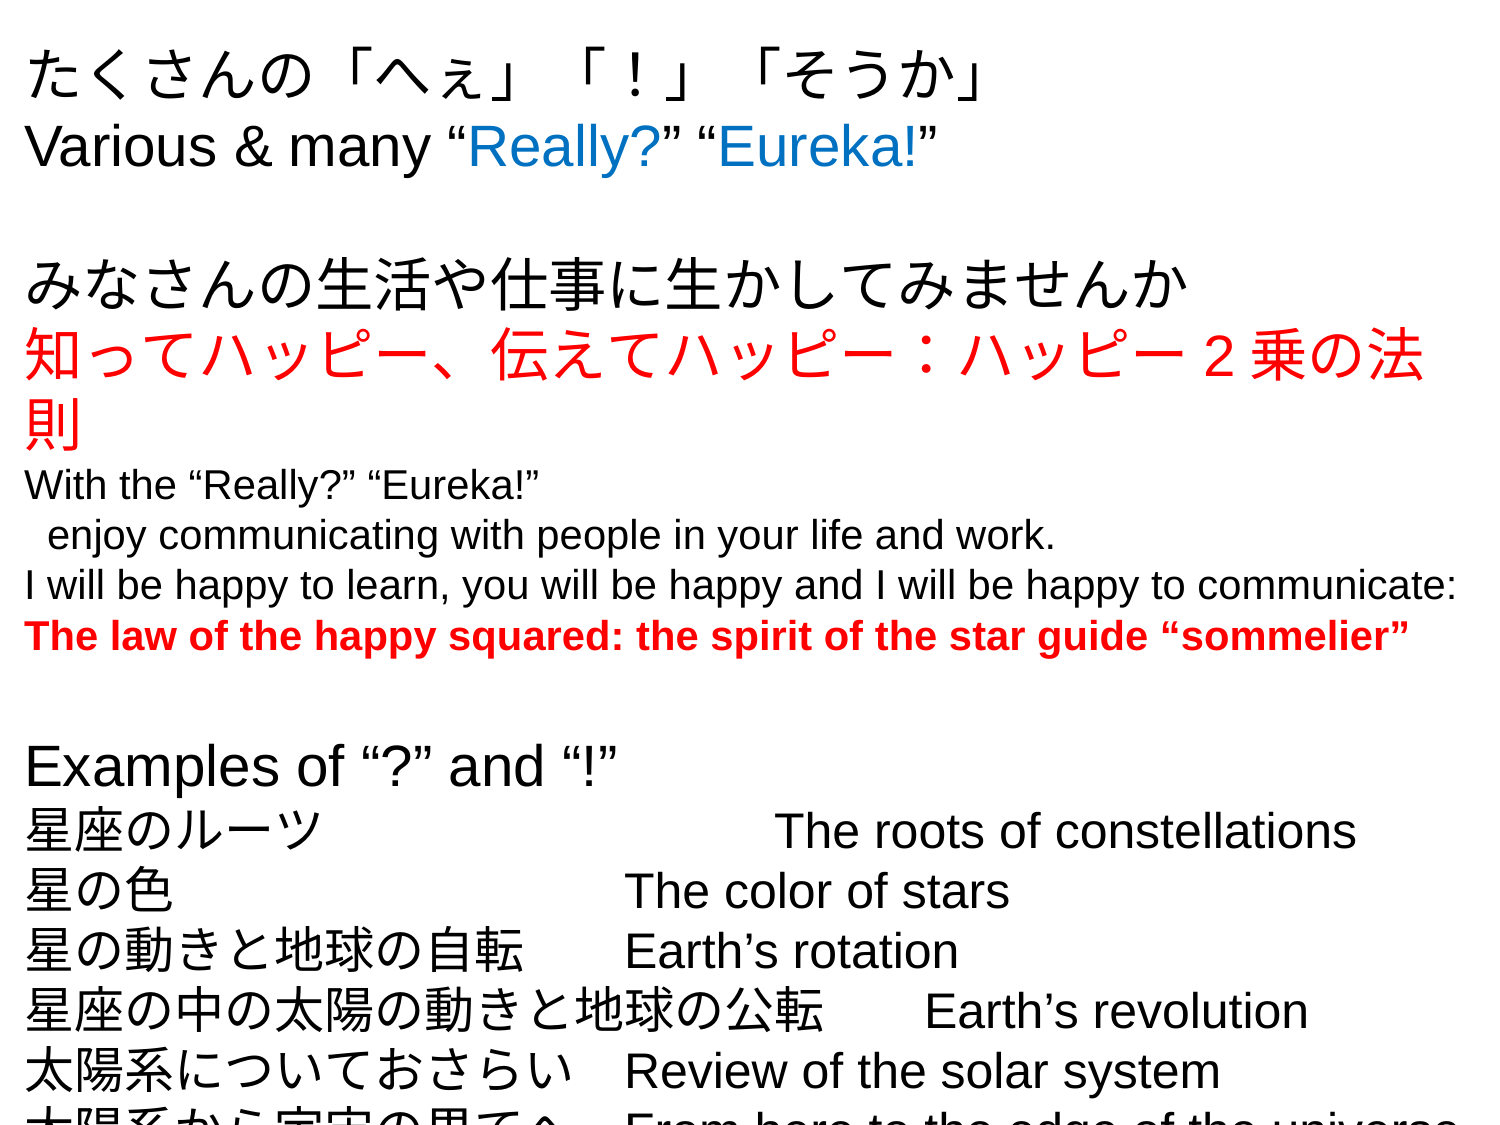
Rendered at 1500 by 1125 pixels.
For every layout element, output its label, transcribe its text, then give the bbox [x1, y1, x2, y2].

text_box たくさんの「へぇ」「！」「そうか」 Various & many “Really?” “Eureka!” みなさんの生活や仕事に生かしてみませんか 知ってハッピー、伝えてハッピー：ハッピー2乗の法則 With the “Really?” “Eureka!” enjoy communicating with people in your life and work. I will be happy to learn, you will be happy and I will be happy to communicate: The law of the happy squared: the spirit of the star guide “sommelier” Examples of “?” and “!” 星座のルーツ The roots of constellations 星の色 The color of stars 星の動きと地球の自転 Earth’s rotation 星座の中の太陽の動きと地球の公転 Earth’s revolution 太陽系についておさらい Review of the solar system 太陽系から宇宙の果てへ From here to the edge of the universe [9, 30, 1491, 1125]
